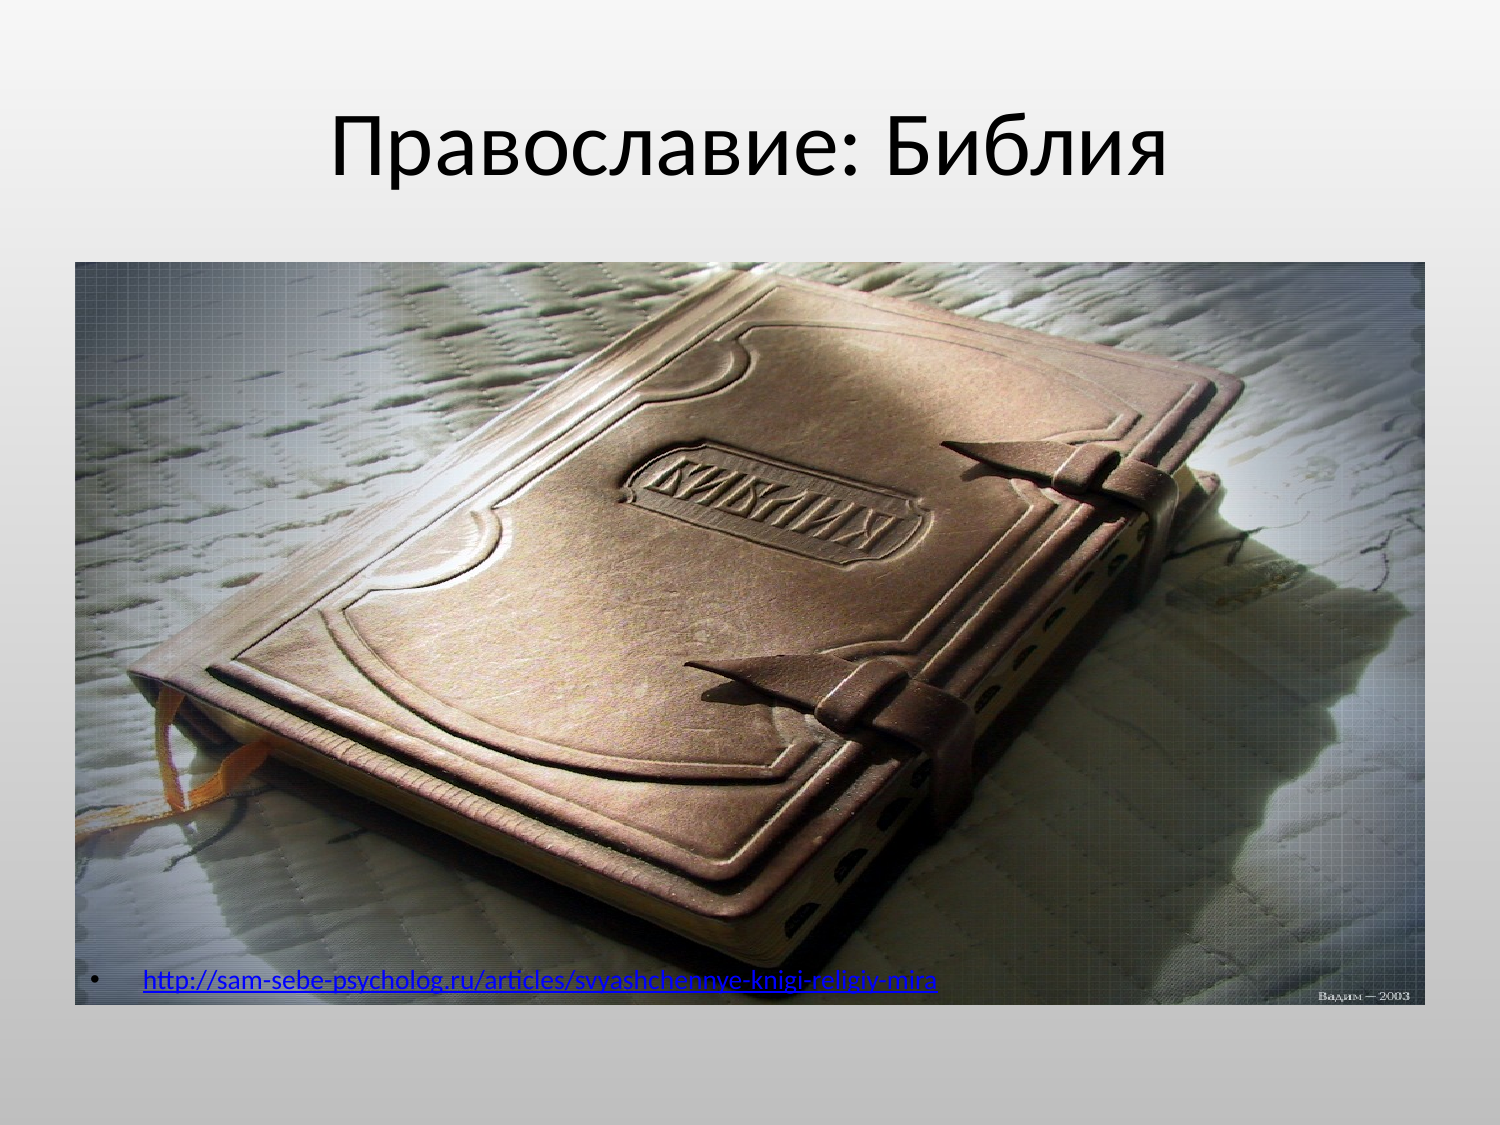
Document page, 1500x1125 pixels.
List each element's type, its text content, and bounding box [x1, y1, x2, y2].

title Православие: Библия [75, 45, 1425, 233]
list http://sam-sebe-psycholog.ru/articles/svyashchennye-knigi-religiy-mira [75, 262, 1425, 1005]
